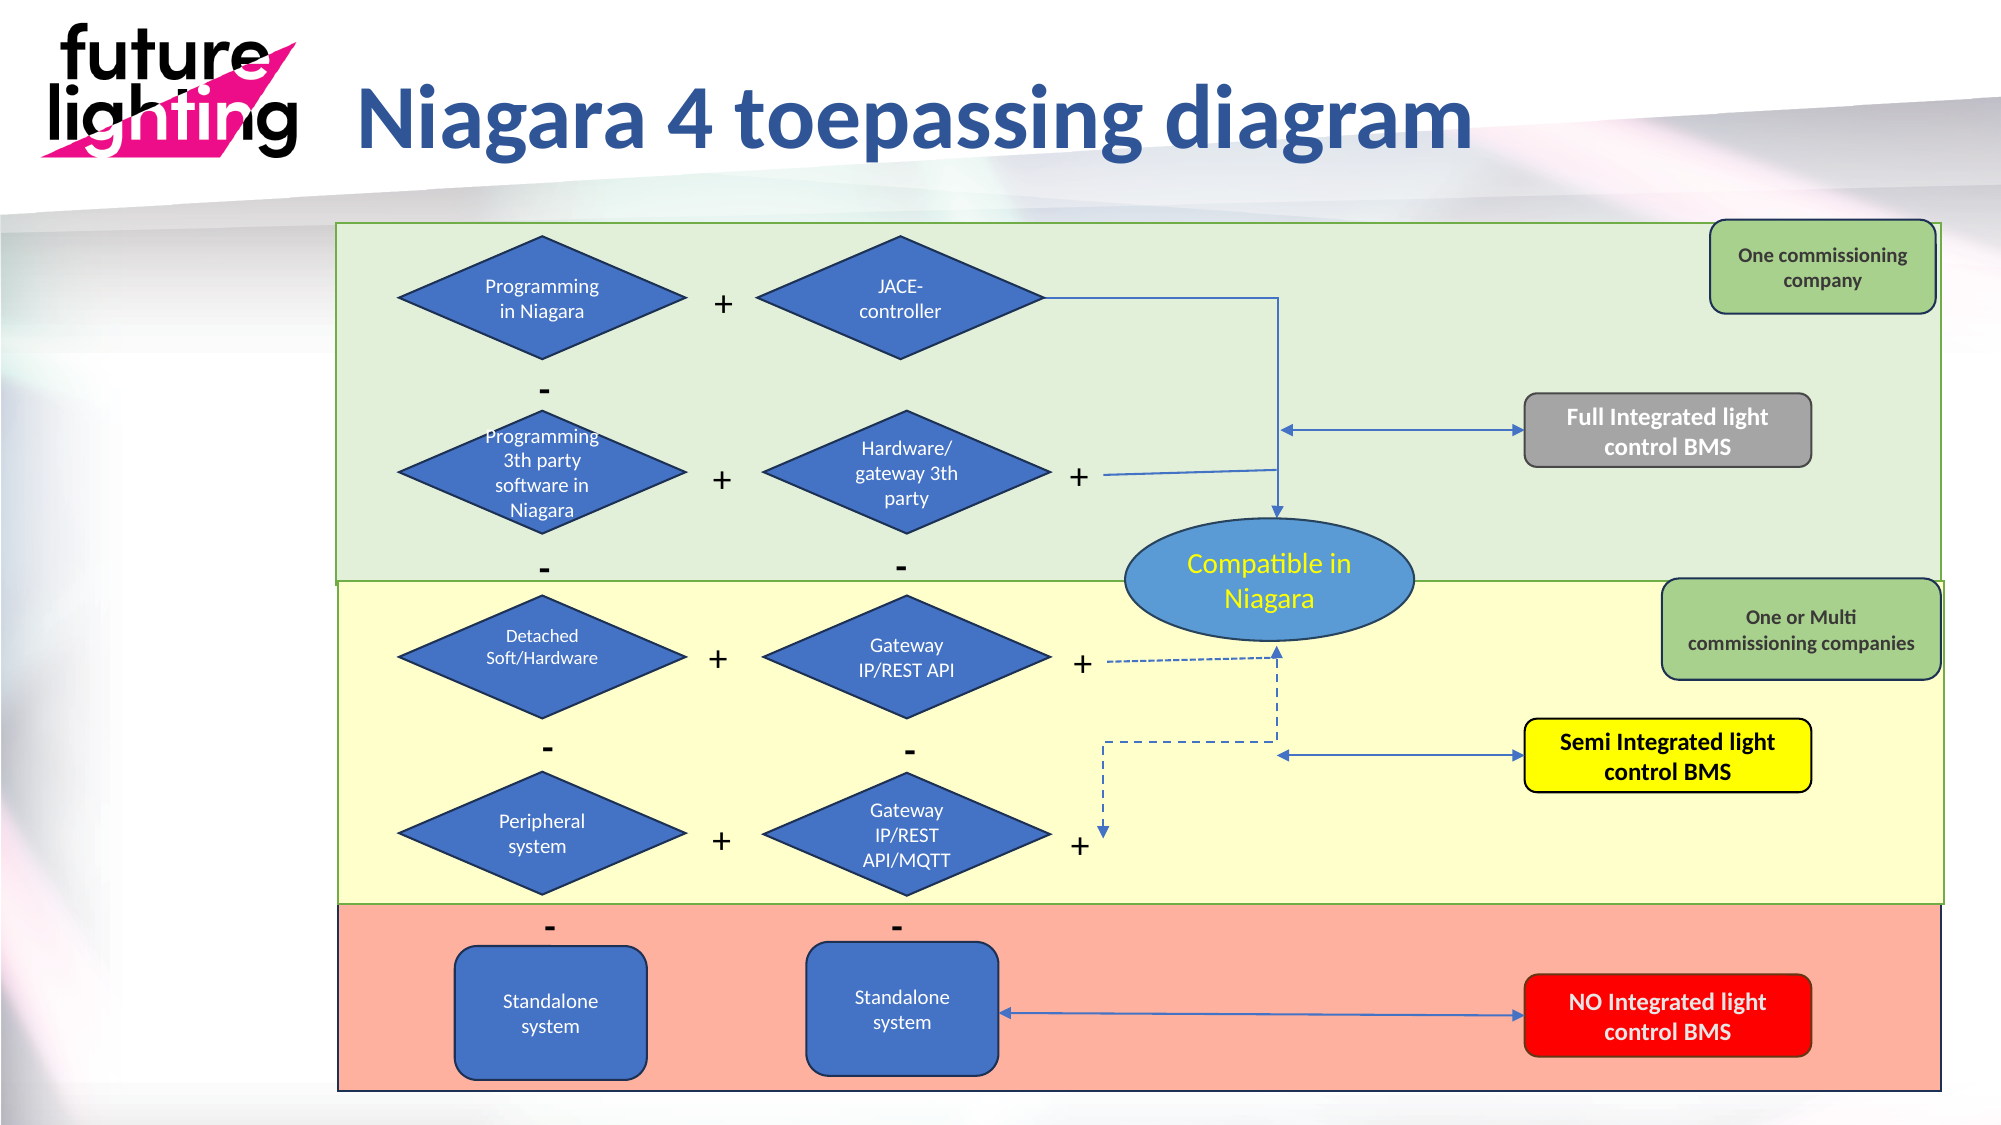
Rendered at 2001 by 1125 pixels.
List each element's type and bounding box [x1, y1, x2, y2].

text_box [335, 219, 1944, 1092]
picture [0, 0, 2001, 1125]
